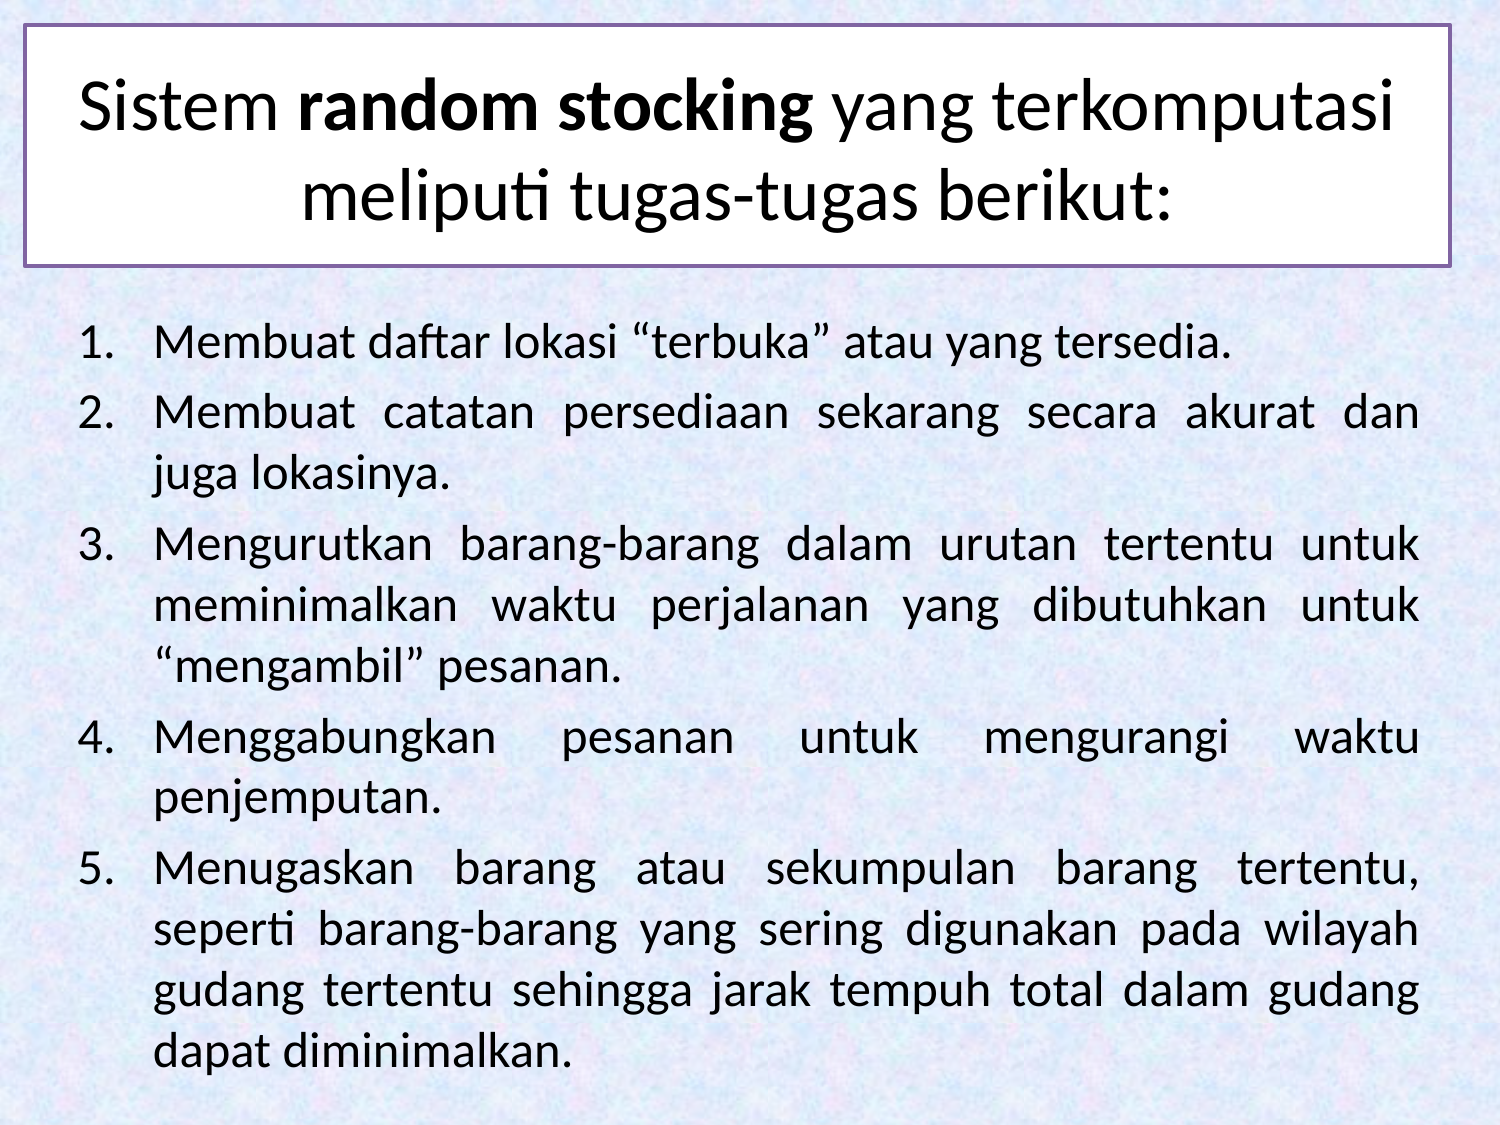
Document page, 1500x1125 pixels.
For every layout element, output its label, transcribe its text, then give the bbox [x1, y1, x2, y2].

subtitle Membuat daftar lokasi “terbuka” atau yang tersedia. Membuat catatan persediaan sekarang secara akurat dan juga lokasinya. Mengurutkan barang-barang dalam urutan tertentu untuk meminimalkan waktu perjalanan yang dibutuhkan untuk “mengambil” pesanan. Menggabungkan pesanan untuk mengurangi waktu penjemputan. Menugaskan barang atau sekumpulan barang tertentu, seperti barang-barang yang sering digunakan pada wilayah gudang tertentu sehingga jarak tempuh total dalam gudang dapat diminimalkan. [62, 299, 1438, 1088]
title Sistem random stocking yang terkomputasi meliputi tugas-tugas berikut: [23, 23, 1452, 268]
